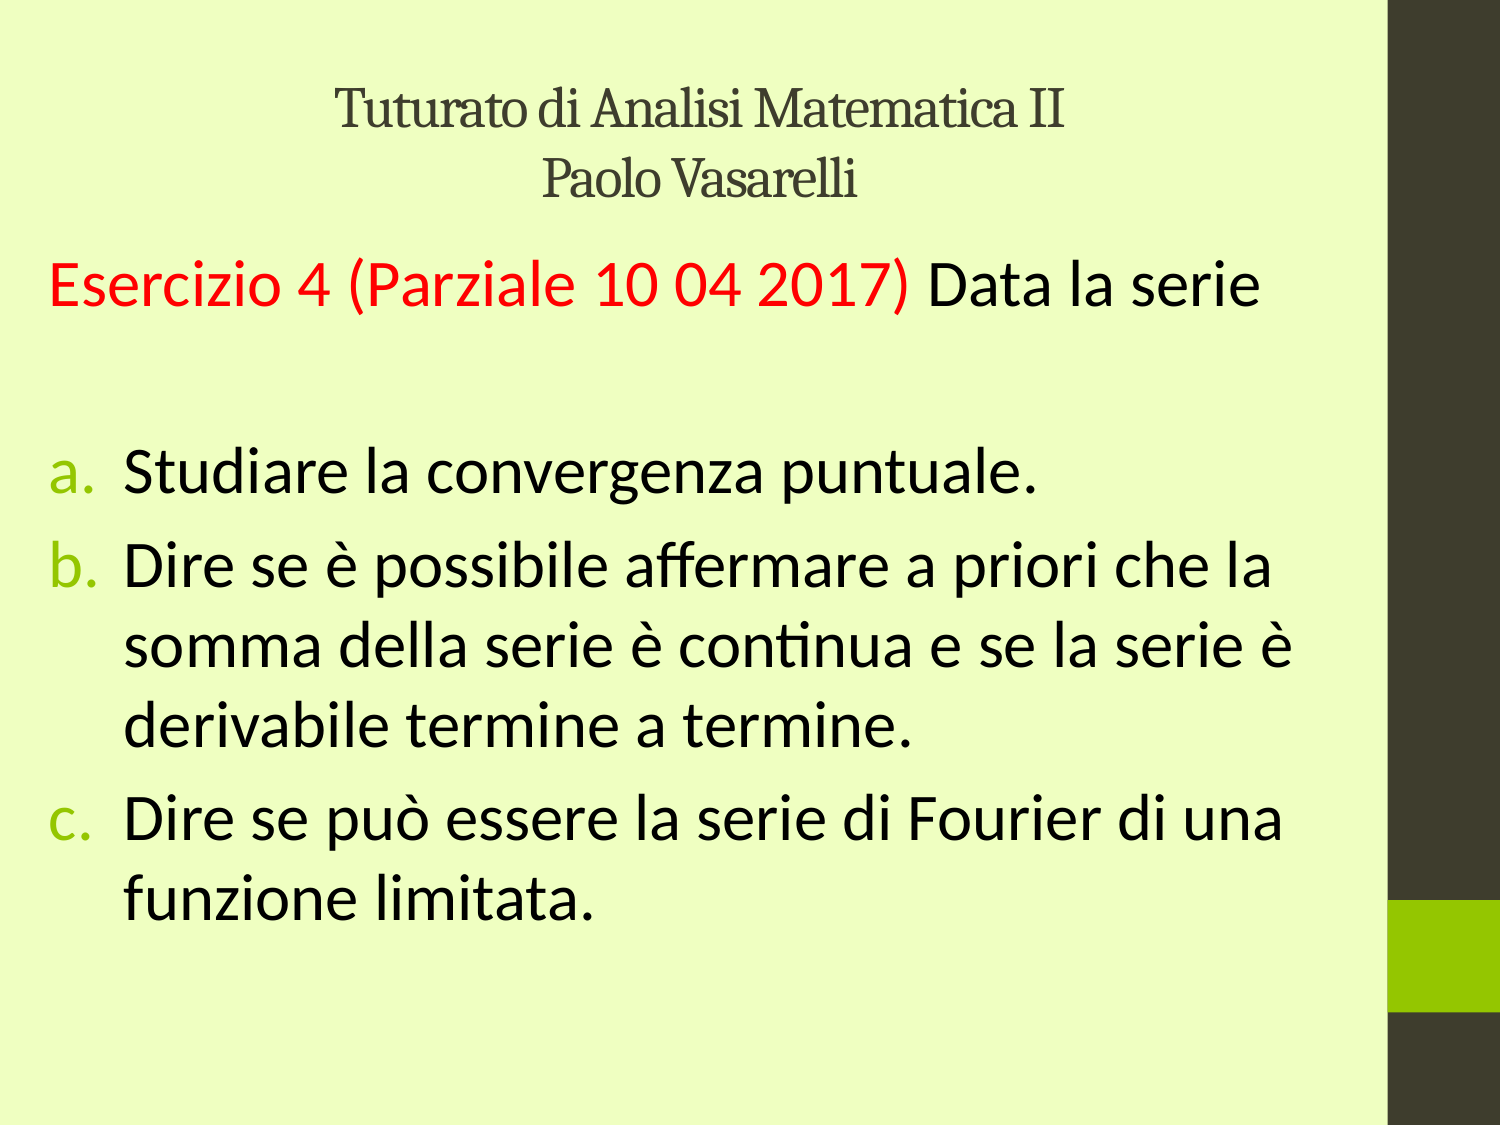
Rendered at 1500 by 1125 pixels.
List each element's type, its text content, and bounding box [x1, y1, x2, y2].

title Tuturato di Analisi Matematica II Paolo Vasarelli [75, 45, 1325, 233]
